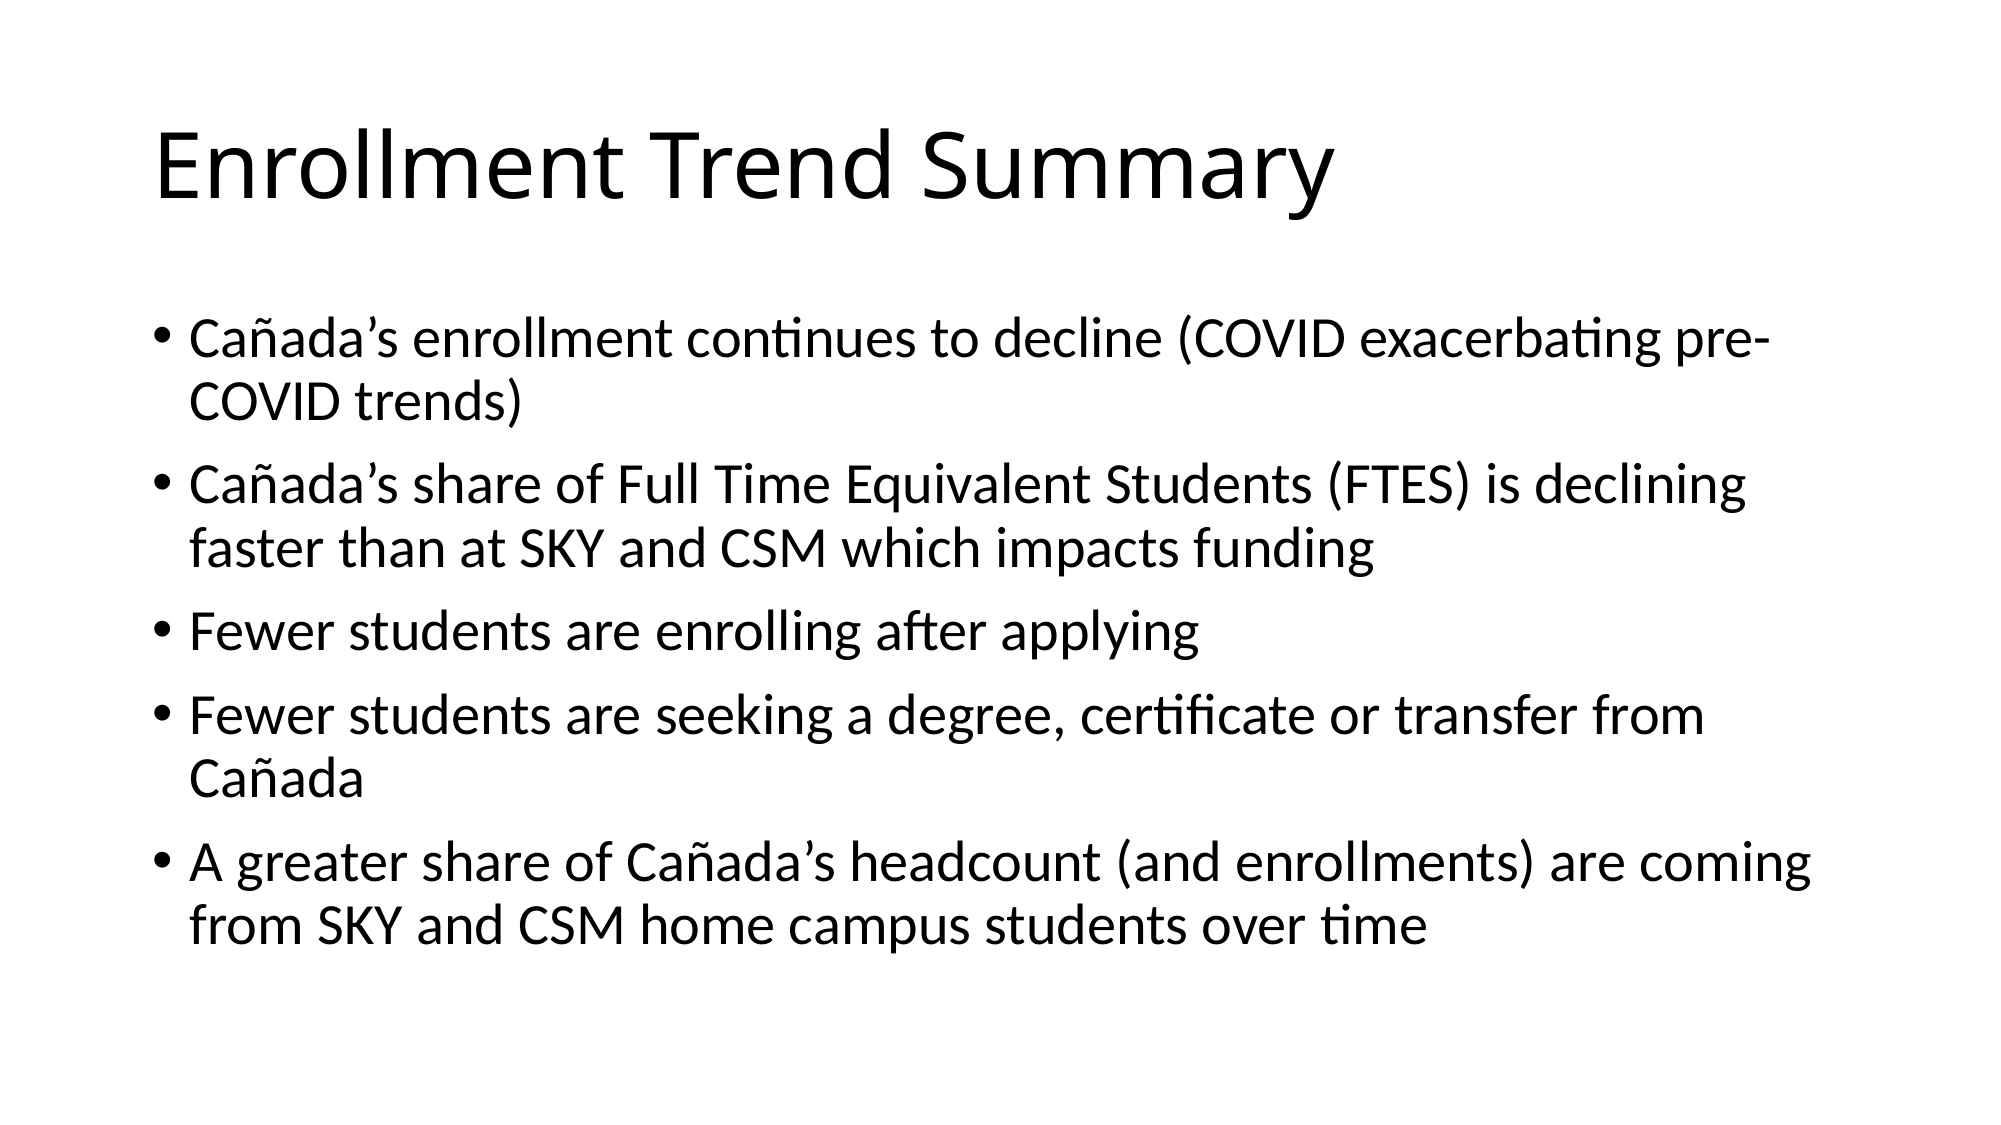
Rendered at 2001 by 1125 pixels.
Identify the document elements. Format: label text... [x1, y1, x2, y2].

list Cañada’s enrollment continues to decline (COVID exacerbating pre-COVID trends) Cañada’s share of Full Time Equivalent Students (FTES) is declining faster than at SKY and CSM which impacts funding Fewer students are enrolling after applying Fewer students are seeking a degree, certificate or transfer from Cañada A greater share of Cañada’s headcount (and enrollments) are coming from SKY and CSM home campus students over time [137, 299, 1863, 1014]
title Enrollment Trend Summary [137, 59, 1863, 278]
